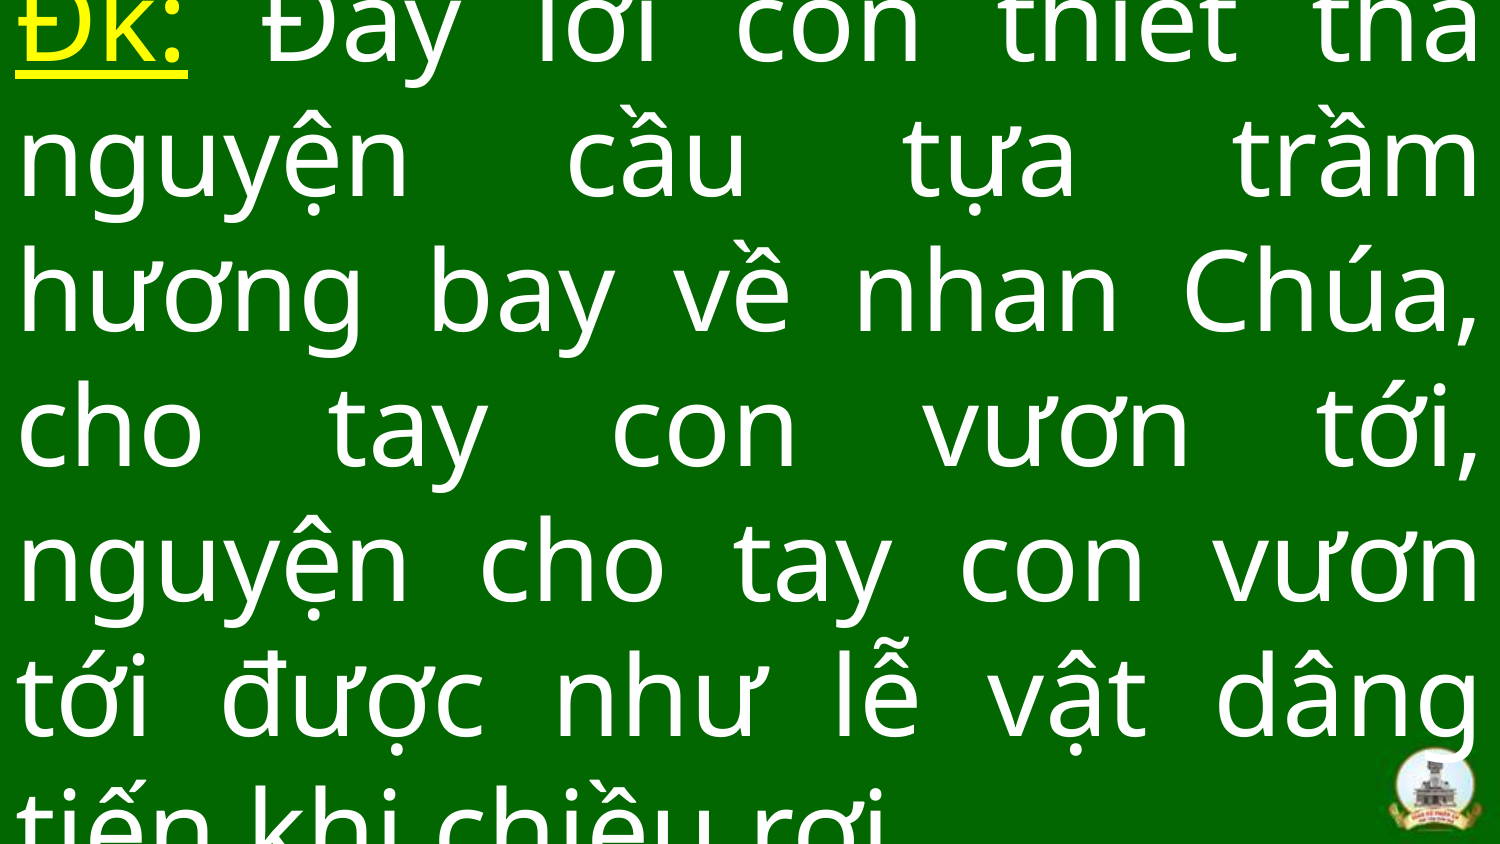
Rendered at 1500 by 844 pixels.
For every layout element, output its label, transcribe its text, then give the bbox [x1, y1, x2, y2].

title Đk: Đây lời con thiết tha nguyện cầu tựa trầm hương bay về nhan Chúa, cho tay con vươn tới, nguyện cho tay con vươn tới được như lễ vật dâng tiến khi chiều rơi. [0, 0, 1500, 844]
